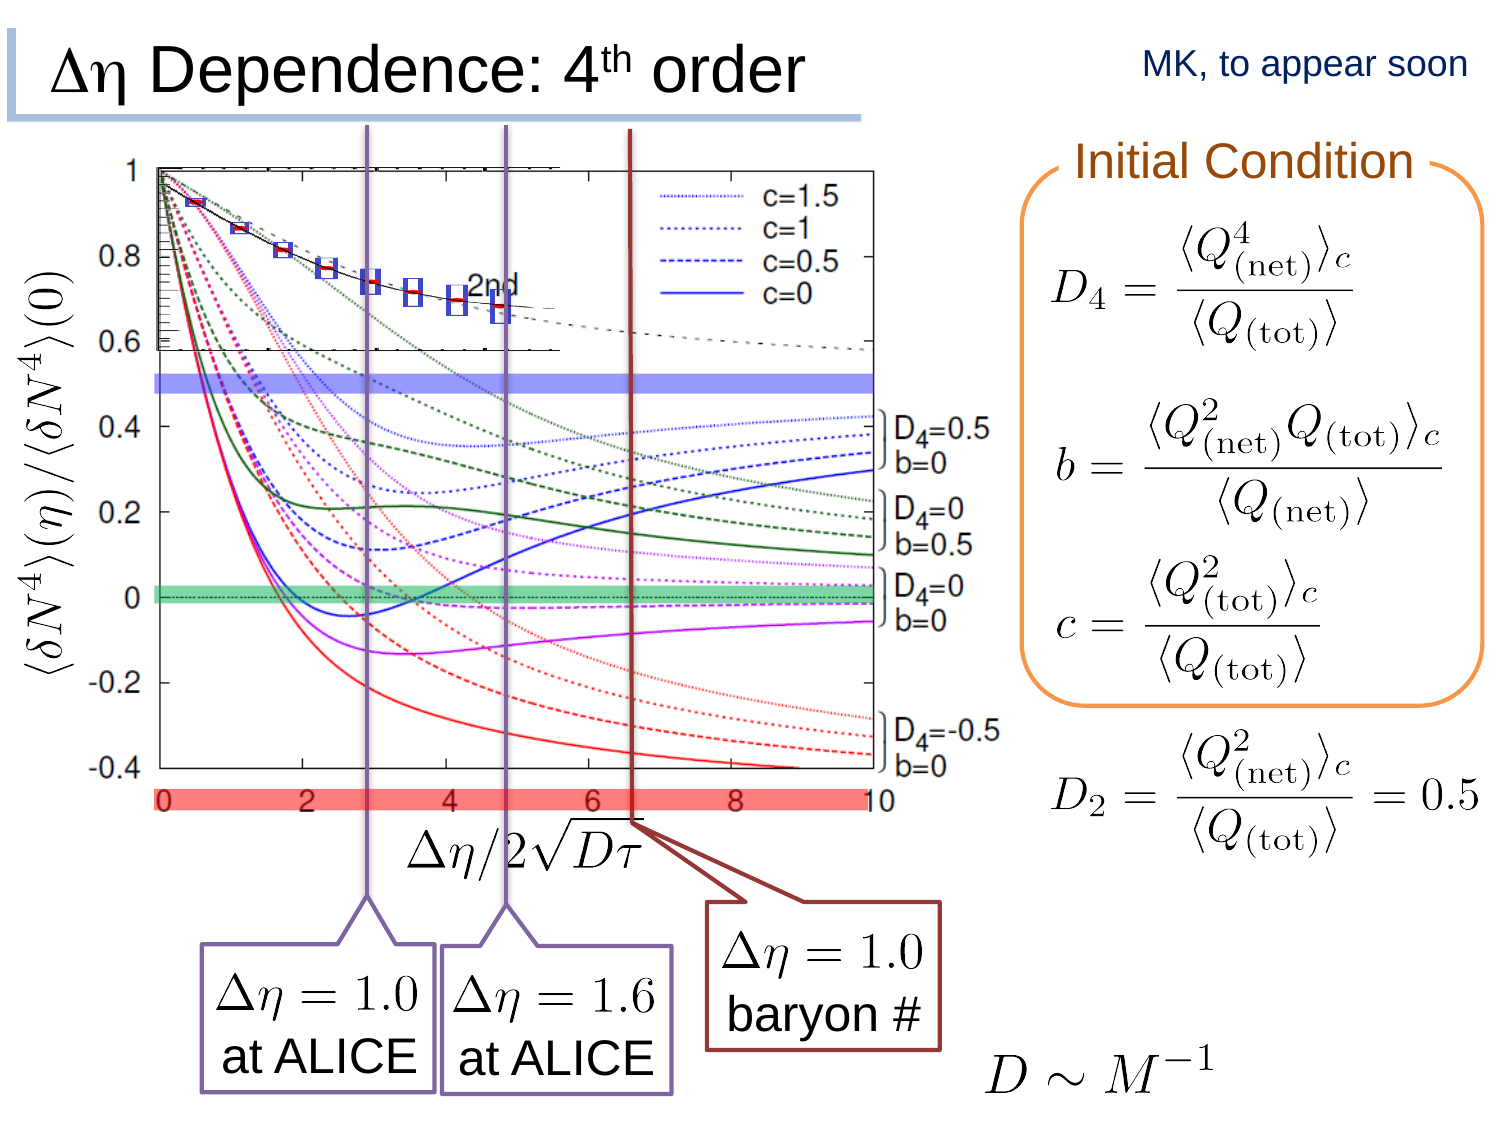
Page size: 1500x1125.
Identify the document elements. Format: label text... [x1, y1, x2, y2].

text_box [199, 898, 437, 1095]
text_box Initial Condition [1058, 121, 1430, 197]
picture [216, 973, 417, 1022]
text_box [439, 904, 674, 1097]
picture [985, 1044, 1213, 1093]
picture [1056, 398, 1442, 530]
picture [940, 148, 1012, 815]
picture [368, 148, 505, 815]
picture [507, 148, 629, 815]
text_box at ALICE [206, 1016, 434, 1092]
picture [1051, 221, 1353, 351]
picture [407, 818, 505, 881]
text_box [1019, 161, 1485, 708]
picture [1051, 729, 1478, 858]
picture [453, 974, 629, 1024]
picture [0, 148, 366, 815]
picture [507, 818, 629, 881]
title Dh Dependence: 4th order [15, 17, 872, 115]
text_box MK, to appear soon [1127, 31, 1484, 91]
text_box at ALICE [443, 1018, 671, 1093]
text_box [629, 128, 940, 1051]
picture [1056, 555, 1320, 688]
